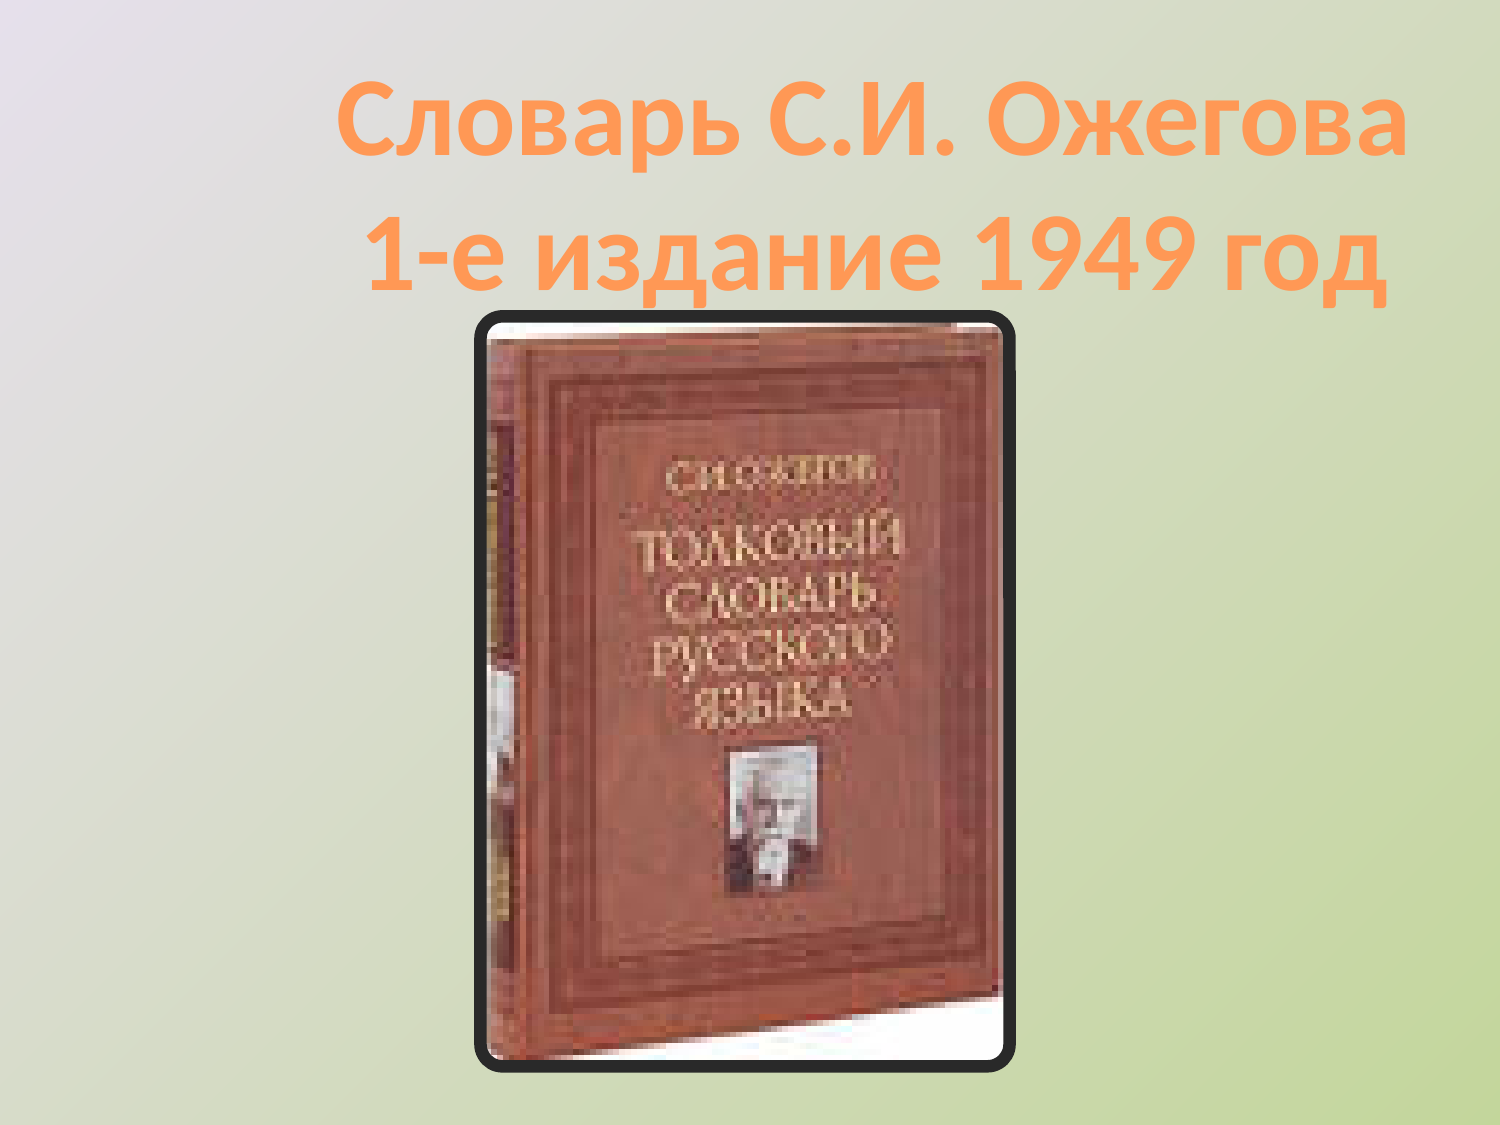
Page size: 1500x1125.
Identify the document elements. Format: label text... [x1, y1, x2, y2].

picture [480, 316, 1010, 1067]
text_box Словарь С.И. Ожегова 1-е издание 1949 год [321, 35, 1427, 321]
